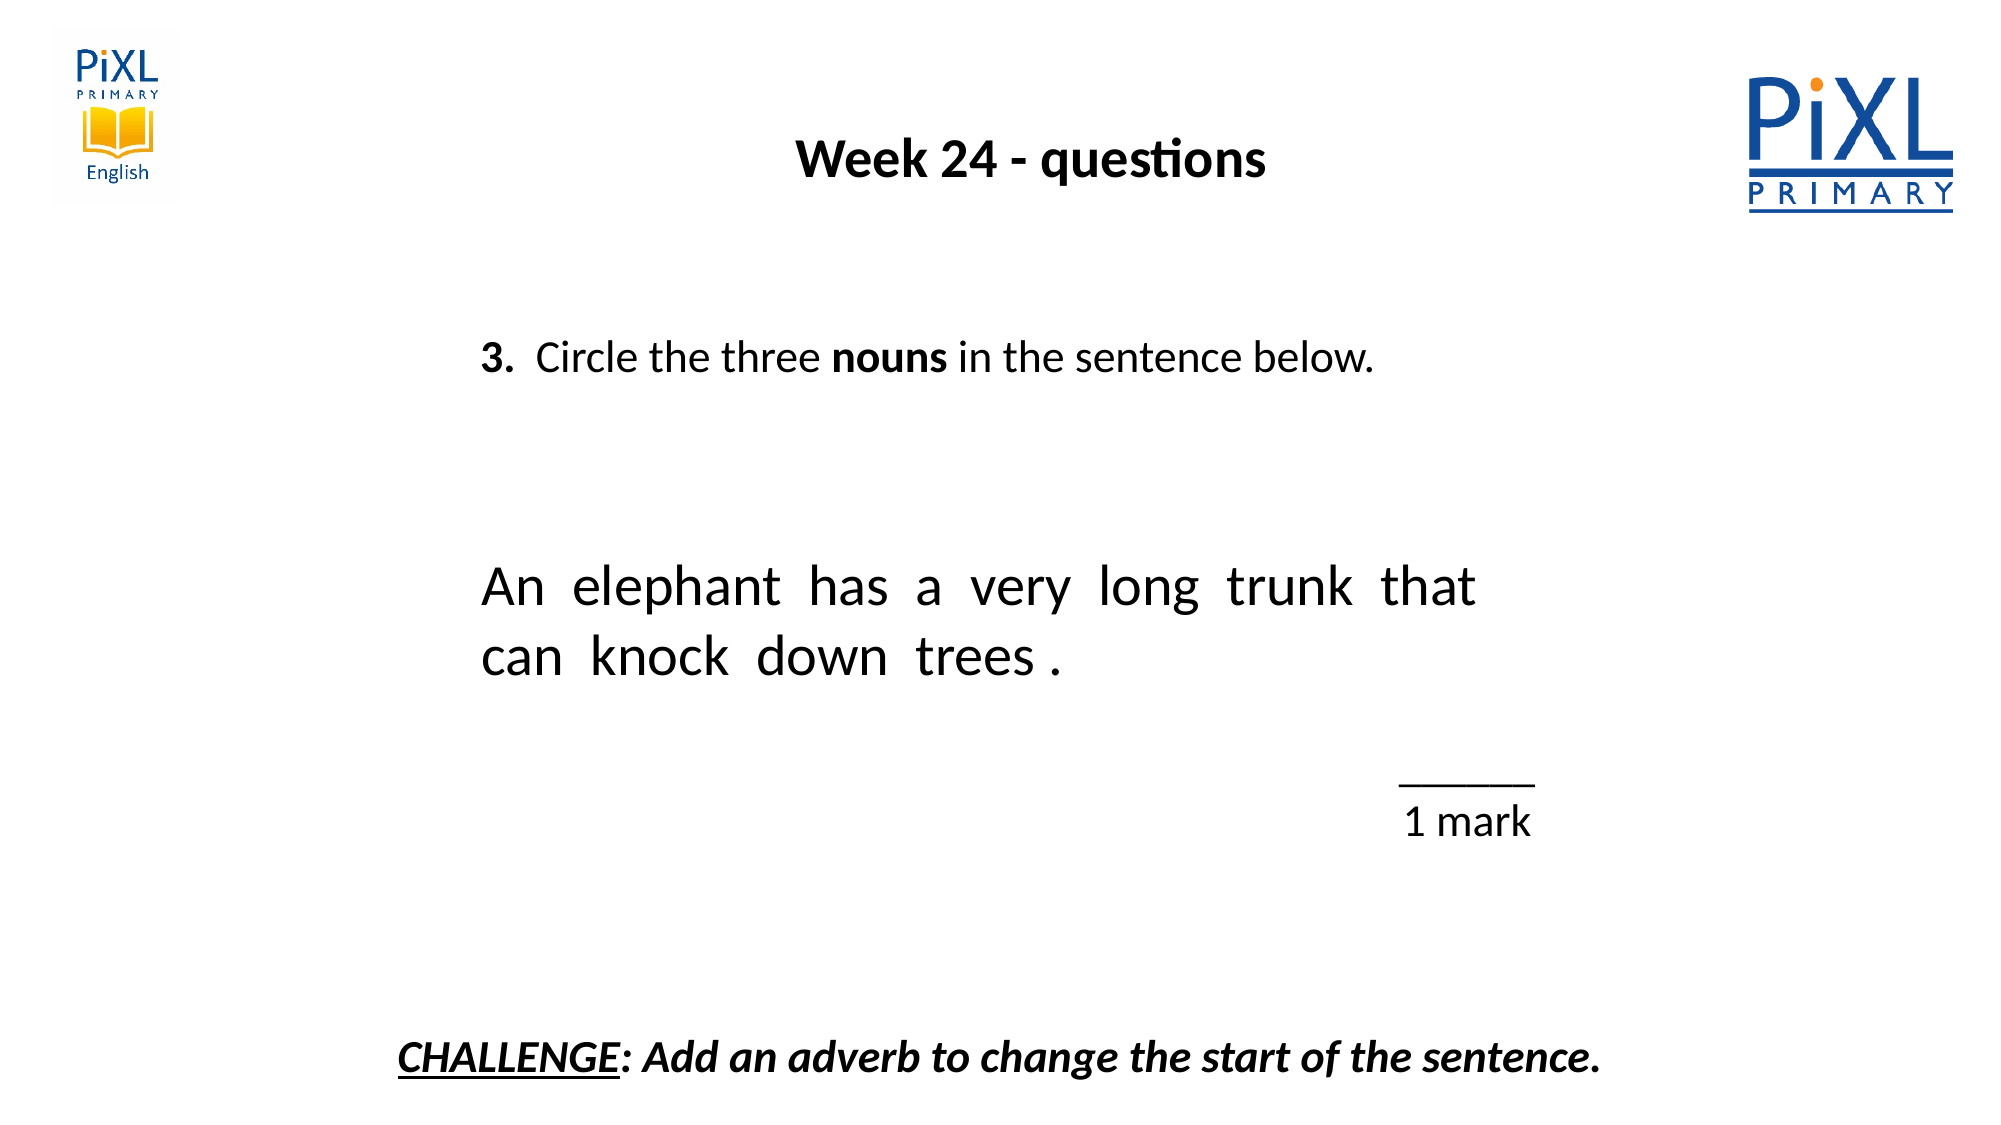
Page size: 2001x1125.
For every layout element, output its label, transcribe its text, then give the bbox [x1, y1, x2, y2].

text_box Week 24 - questions [780, 113, 1283, 196]
text_box An elephant has a very long trunk that can knock down trees . [466, 539, 1554, 695]
picture [1749, 77, 1953, 213]
text_box 3. Circle the three nouns in the sentence below. [464, 319, 1603, 445]
picture [55, 27, 180, 206]
text_box CHALLENGE: Add an adverb to change the start of the sentence. [249, 1019, 1750, 1125]
text_box ______ 1 mark [1377, 727, 1556, 853]
